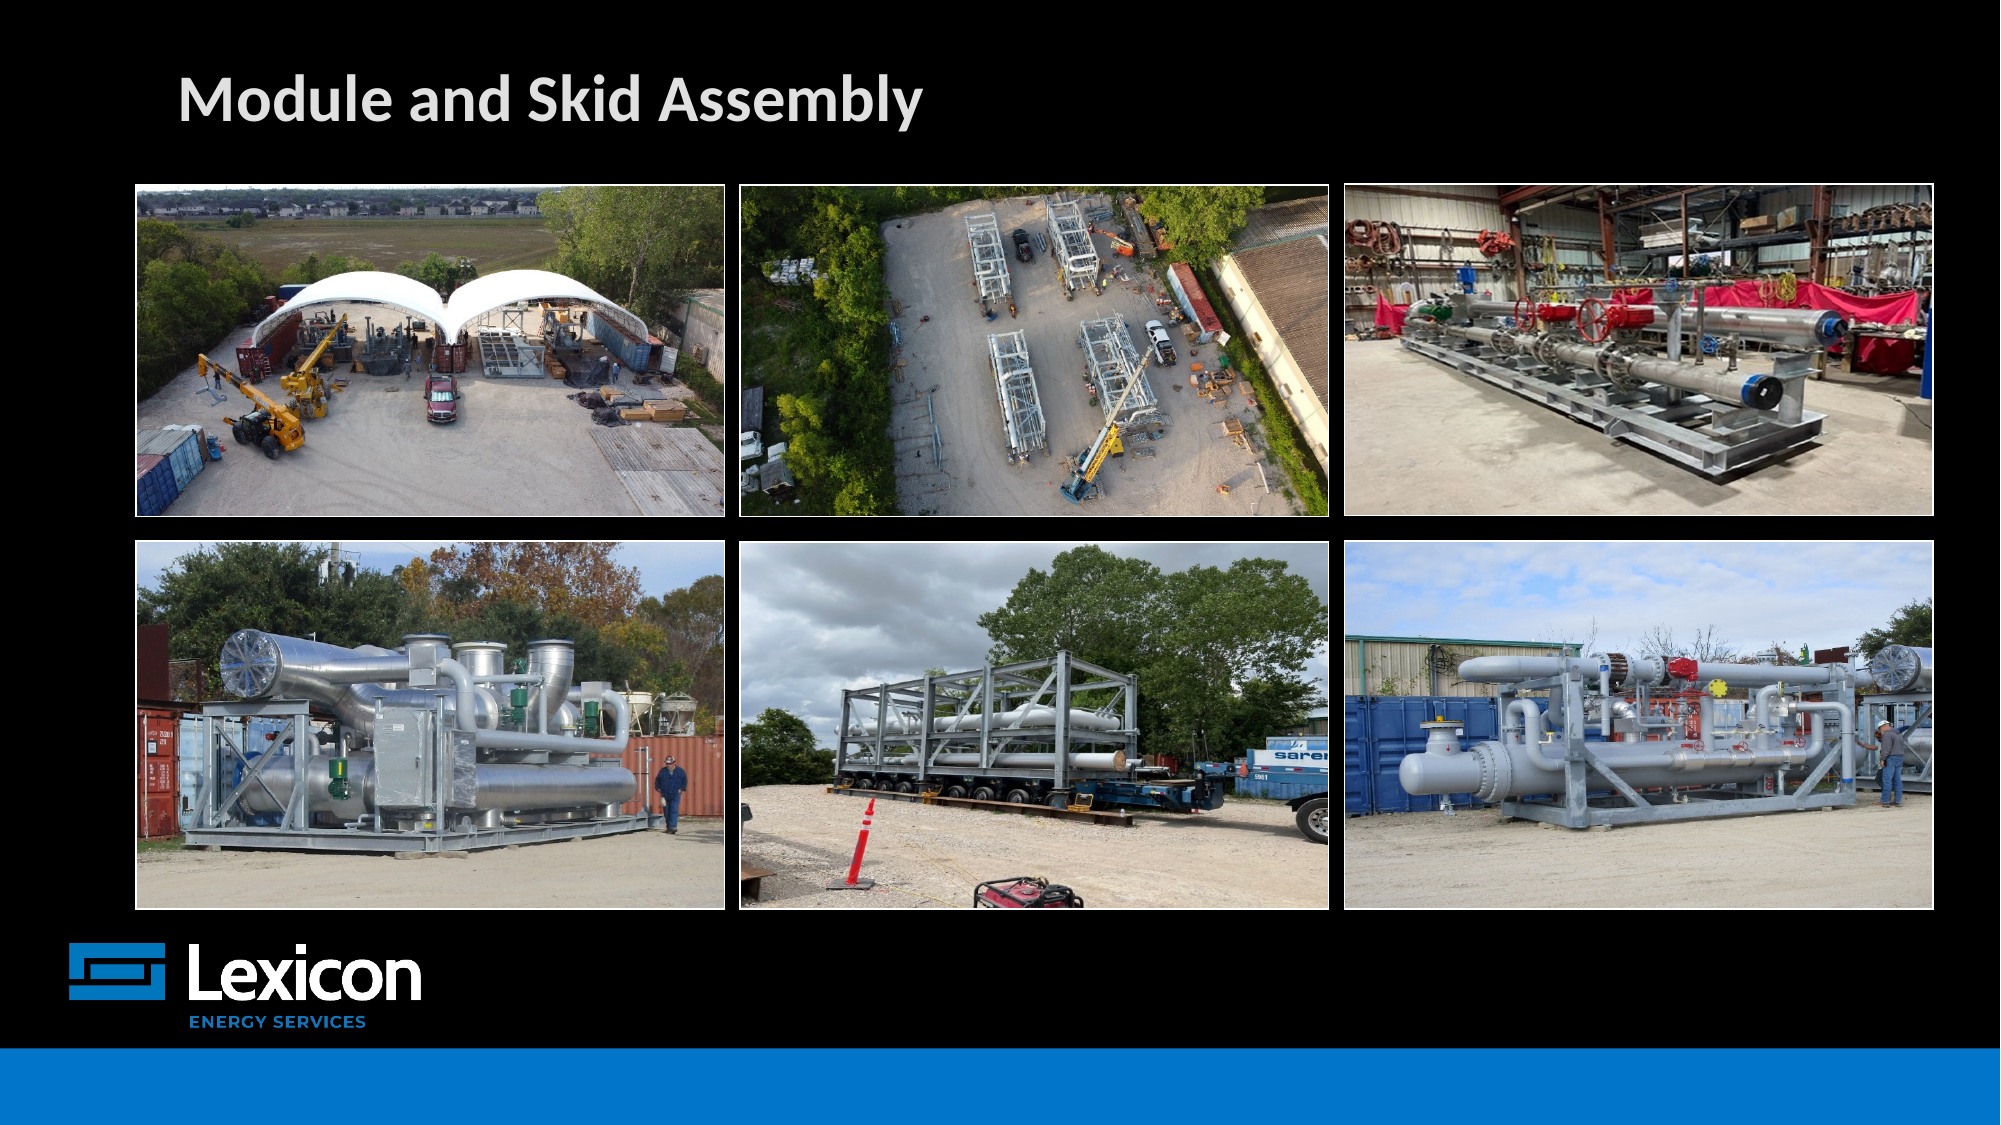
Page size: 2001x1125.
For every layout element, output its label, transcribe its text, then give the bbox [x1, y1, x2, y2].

picture [69, 943, 421, 1028]
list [1345, 184, 1933, 515]
picture [136, 541, 724, 909]
picture [1345, 541, 1933, 909]
title Module and Skid Assembly [162, 57, 1800, 153]
picture [740, 542, 1328, 909]
picture [136, 185, 724, 516]
picture [740, 185, 1328, 516]
